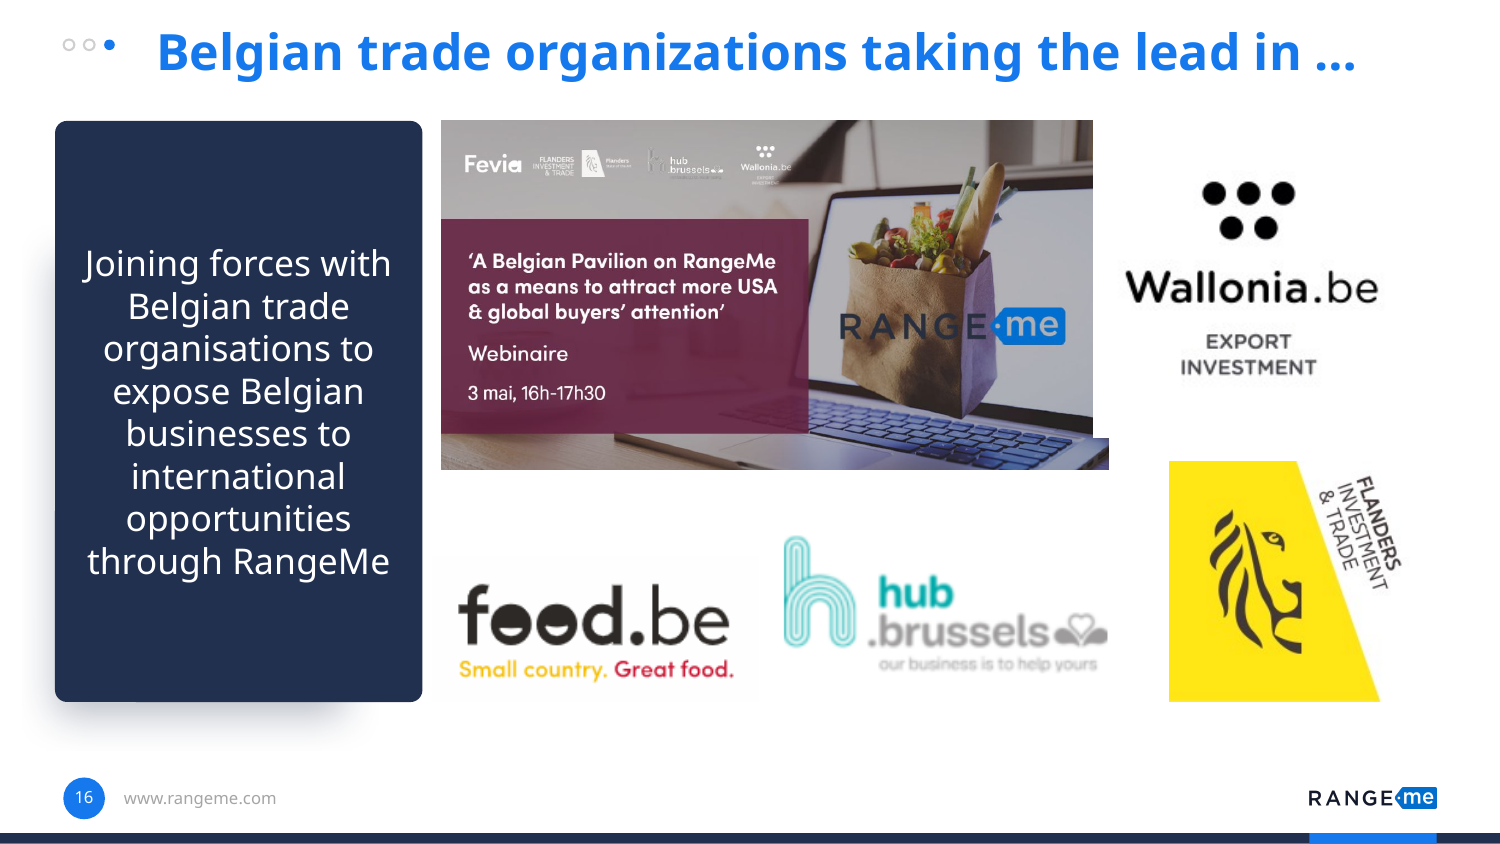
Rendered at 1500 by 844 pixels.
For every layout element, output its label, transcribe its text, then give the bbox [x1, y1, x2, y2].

slide_number 16 [63, 777, 105, 820]
picture [775, 517, 1125, 703]
text_box Joining forces with Belgian trade organisations to expose Belgian businesses to international opportunities through RangeMe [54, 120, 423, 703]
picture [1168, 460, 1411, 703]
picture [441, 120, 1411, 471]
footer www.rangeme.com [123, 553, 342, 844]
picture [431, 556, 759, 703]
text_box Belgian trade organizations taking the lead in … [144, 14, 1500, 87]
picture [1309, 787, 1437, 809]
